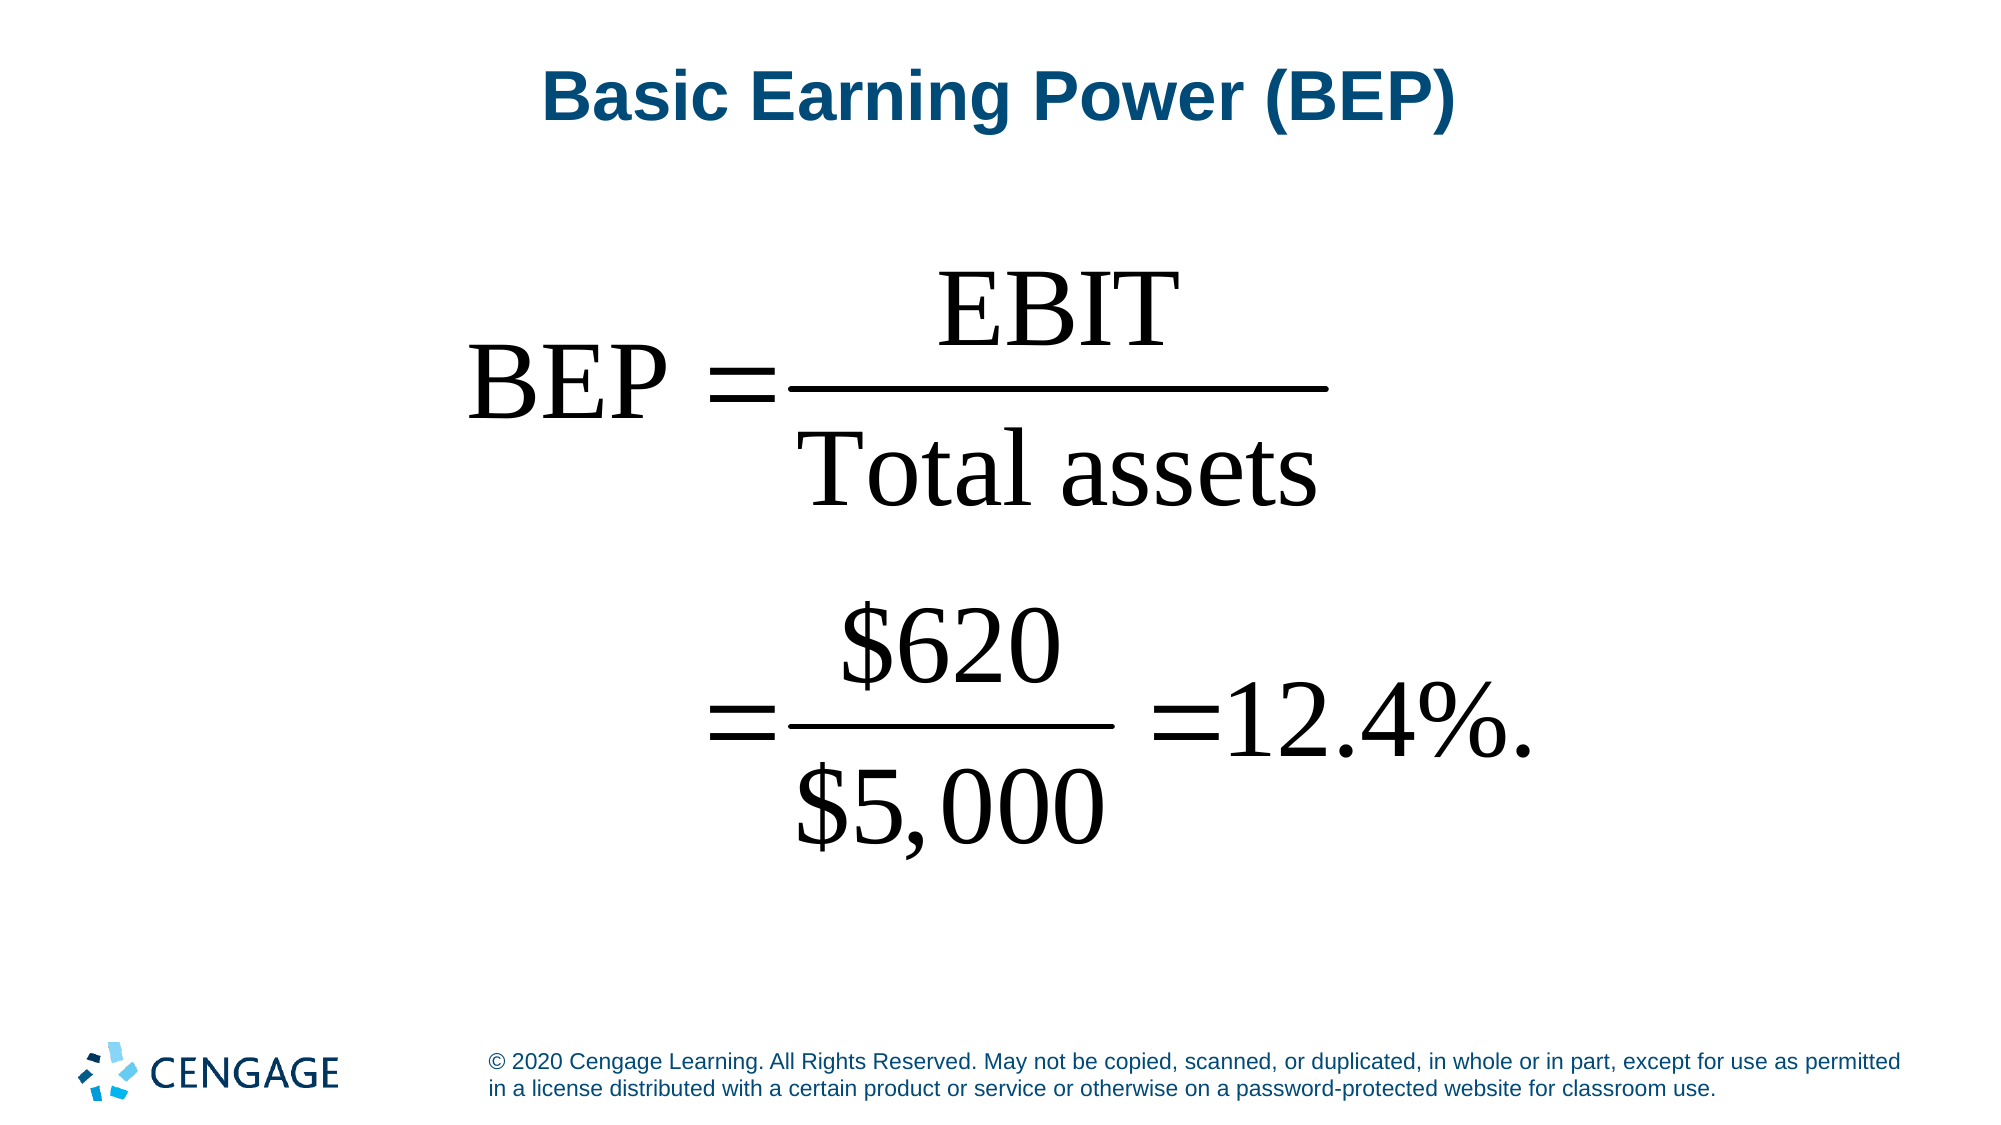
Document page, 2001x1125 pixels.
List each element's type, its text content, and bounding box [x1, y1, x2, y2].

picture [78, 1042, 338, 1101]
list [449, 235, 1551, 889]
title Basic Earning Power (BEP) [137, 22, 1863, 173]
